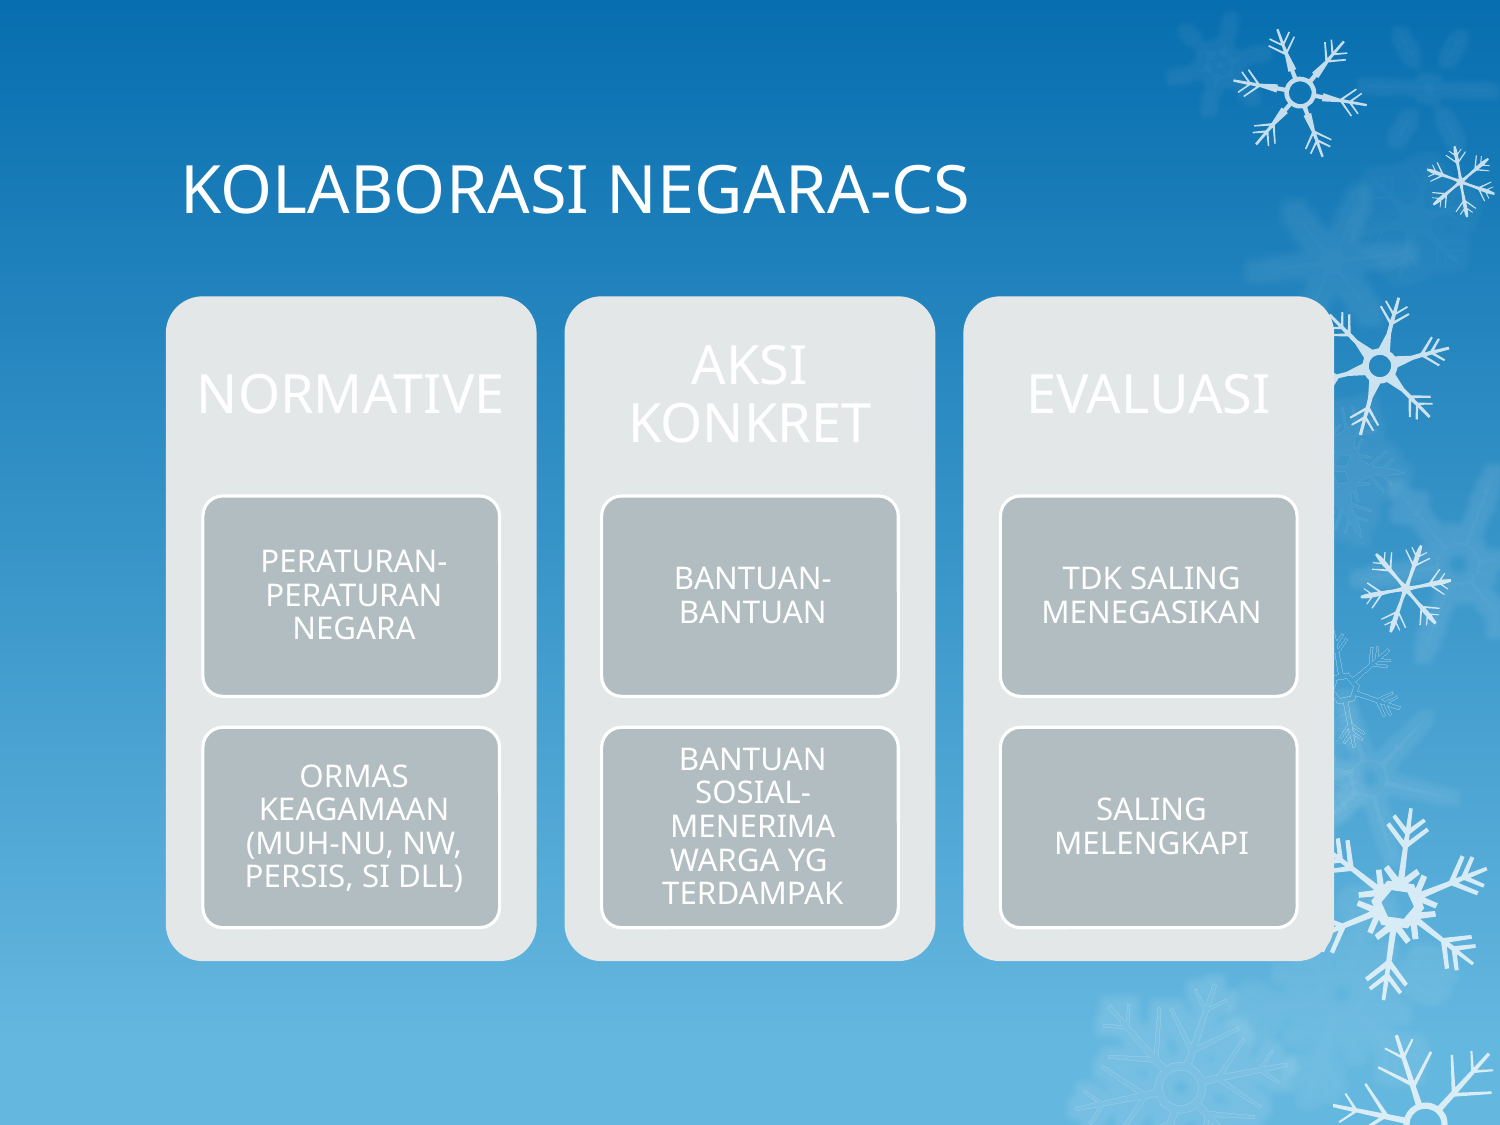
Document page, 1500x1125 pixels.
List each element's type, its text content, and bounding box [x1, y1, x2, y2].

title KOLABORASI NEGARA-CS [165, 110, 1335, 263]
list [165, 295, 1335, 962]
